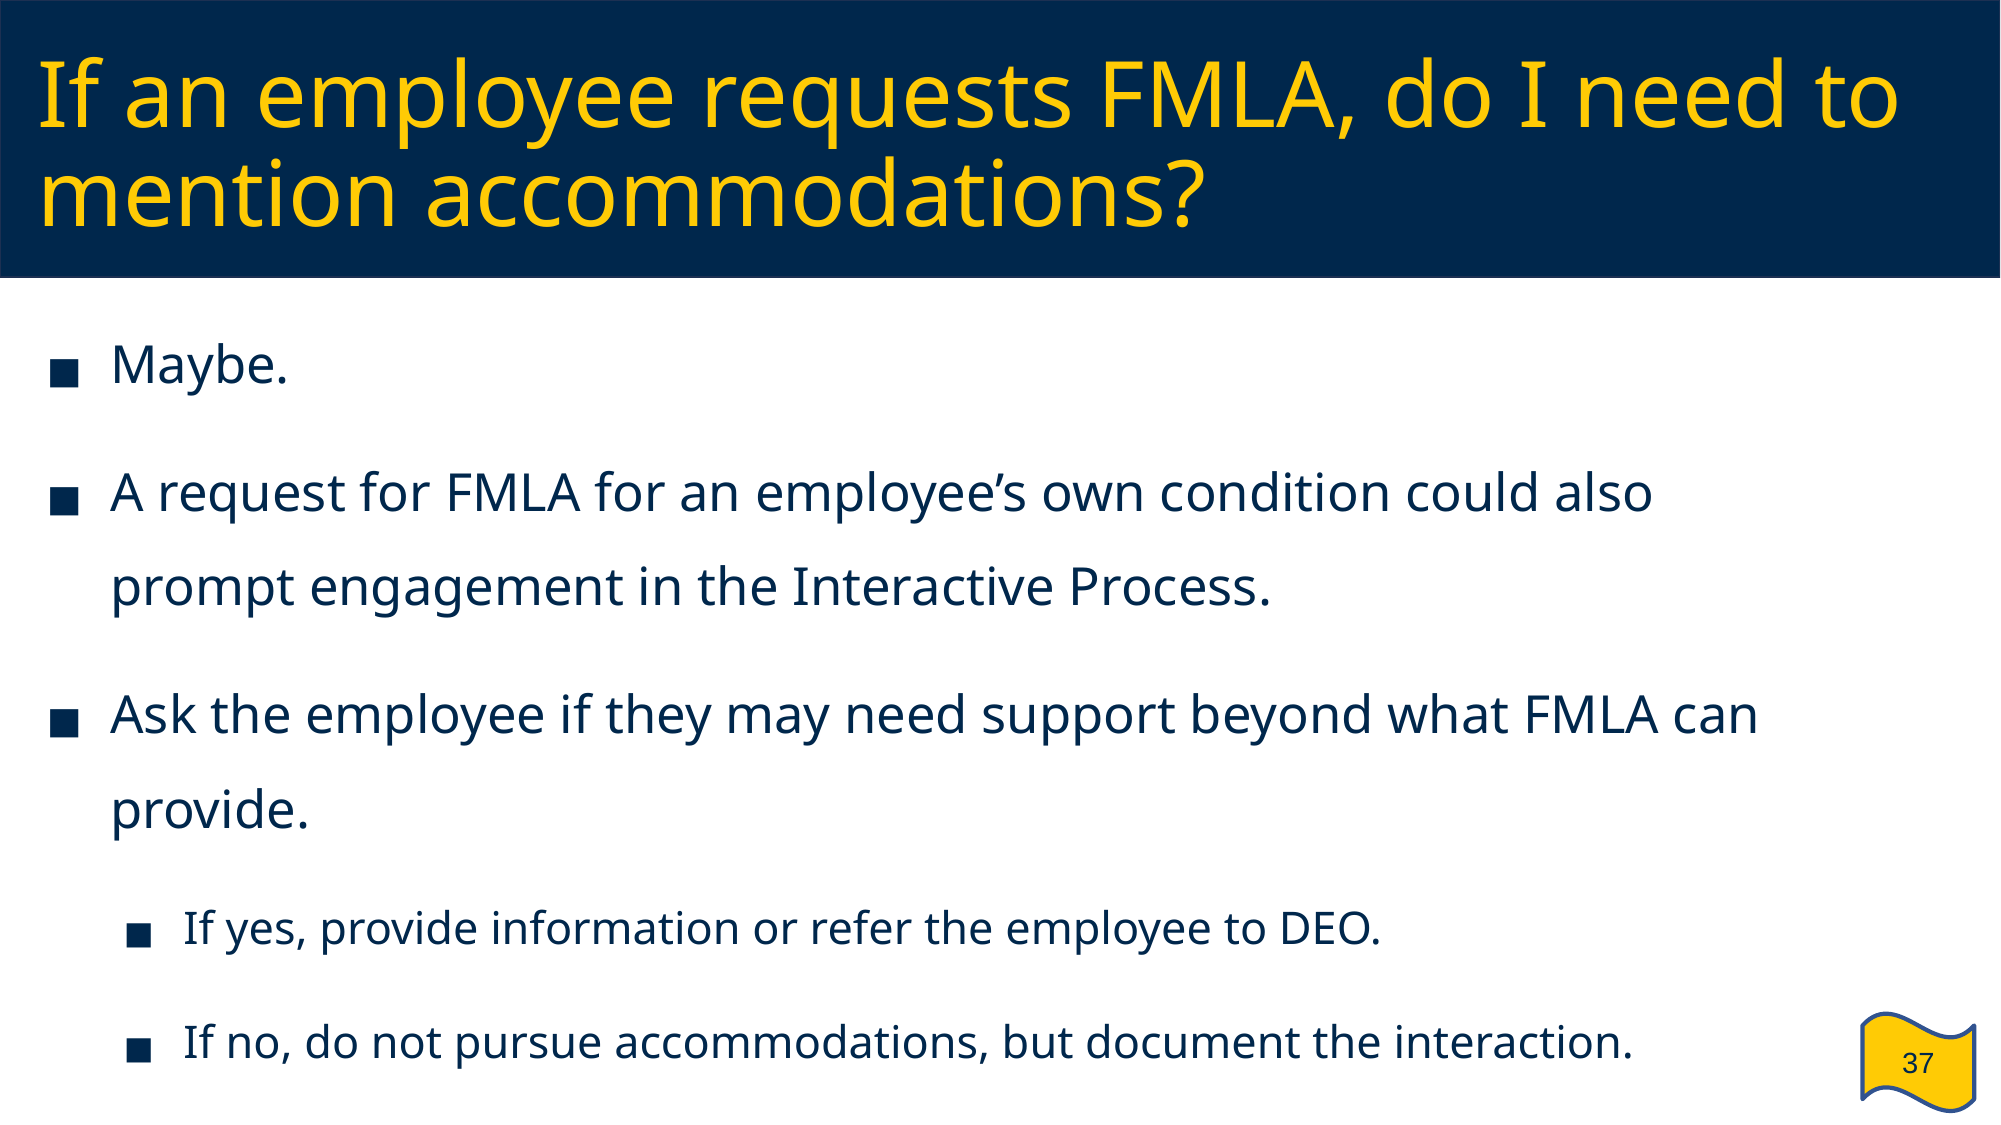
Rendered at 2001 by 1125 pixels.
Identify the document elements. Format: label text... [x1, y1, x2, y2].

title If an employee requests FMLA, do I need to mention accommodations? [22, 38, 1920, 256]
list Maybe. A request for FMLA for an employee’s own condition could also prompt engagement in the Interactive Process. Ask the employee if they may need support beyond what FMLA can provide. If yes, provide information or refer the employee to DEO. If no, do not pursue accommodations, but document the interaction. [22, 292, 1812, 1087]
